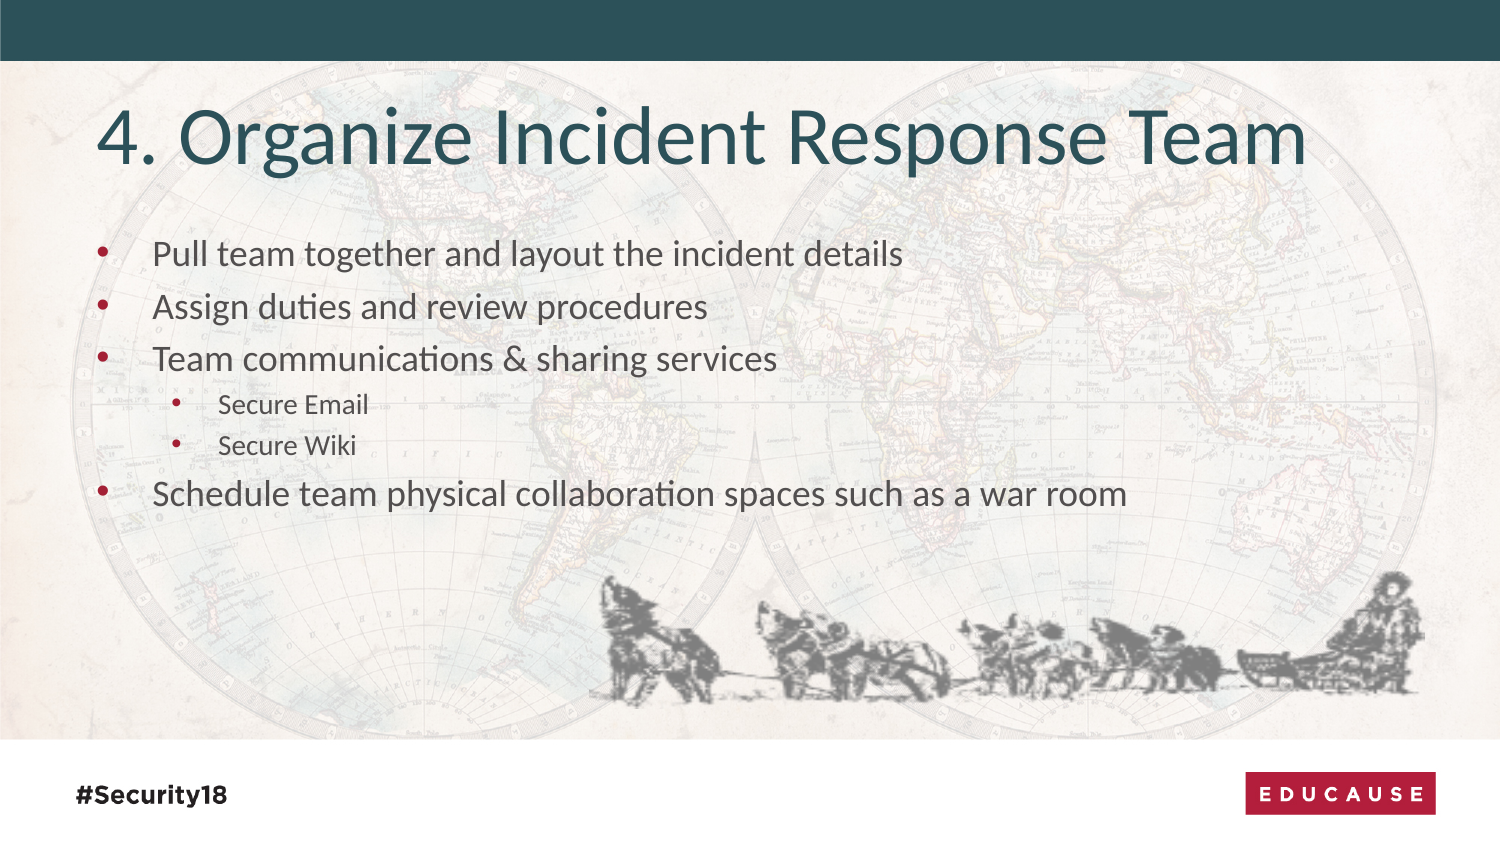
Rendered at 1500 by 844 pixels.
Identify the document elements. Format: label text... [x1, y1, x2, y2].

list Pull team together and layout the incident details Assign duties and review procedures Team communications & sharing services Secure Email Secure Wiki Schedule team physical collaboration spaces such as a war room [81, 222, 1420, 728]
picture [0, 0, 1500, 844]
title 4. Organize Incident Response Team [81, 73, 1420, 216]
